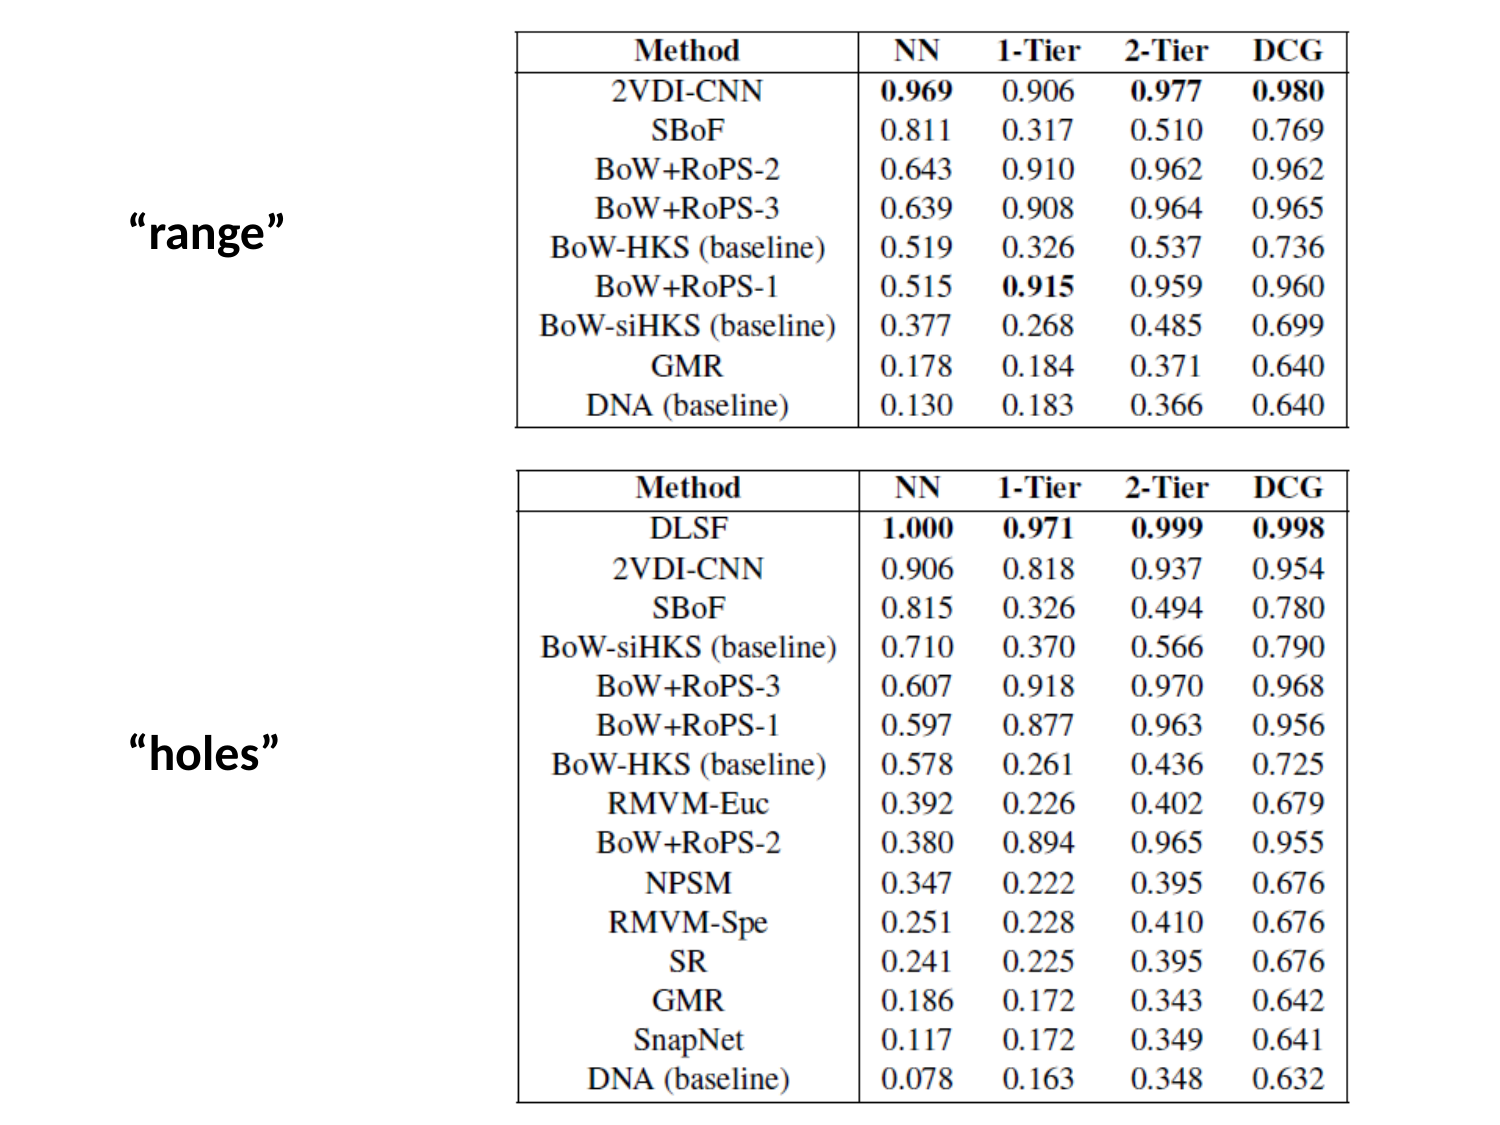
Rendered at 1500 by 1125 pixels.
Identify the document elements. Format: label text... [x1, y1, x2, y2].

text_box “range” [112, 192, 406, 267]
text_box “holes” [112, 712, 406, 788]
picture [501, 18, 1362, 442]
picture [507, 455, 1357, 1113]
